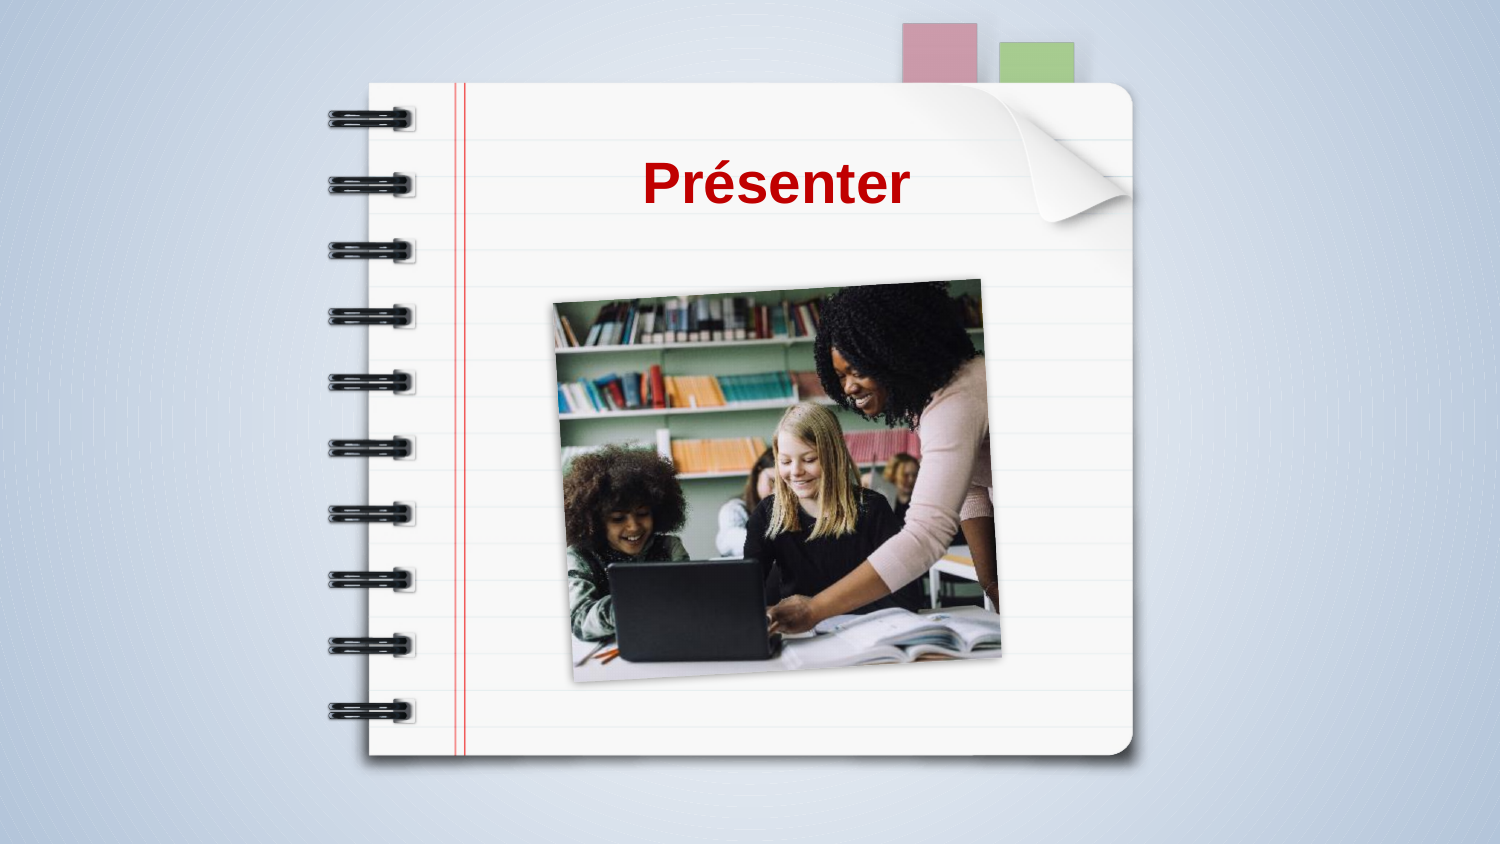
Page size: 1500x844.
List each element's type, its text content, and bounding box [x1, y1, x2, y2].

title Présenter [560, 129, 994, 232]
picture [323, 53, 1177, 791]
